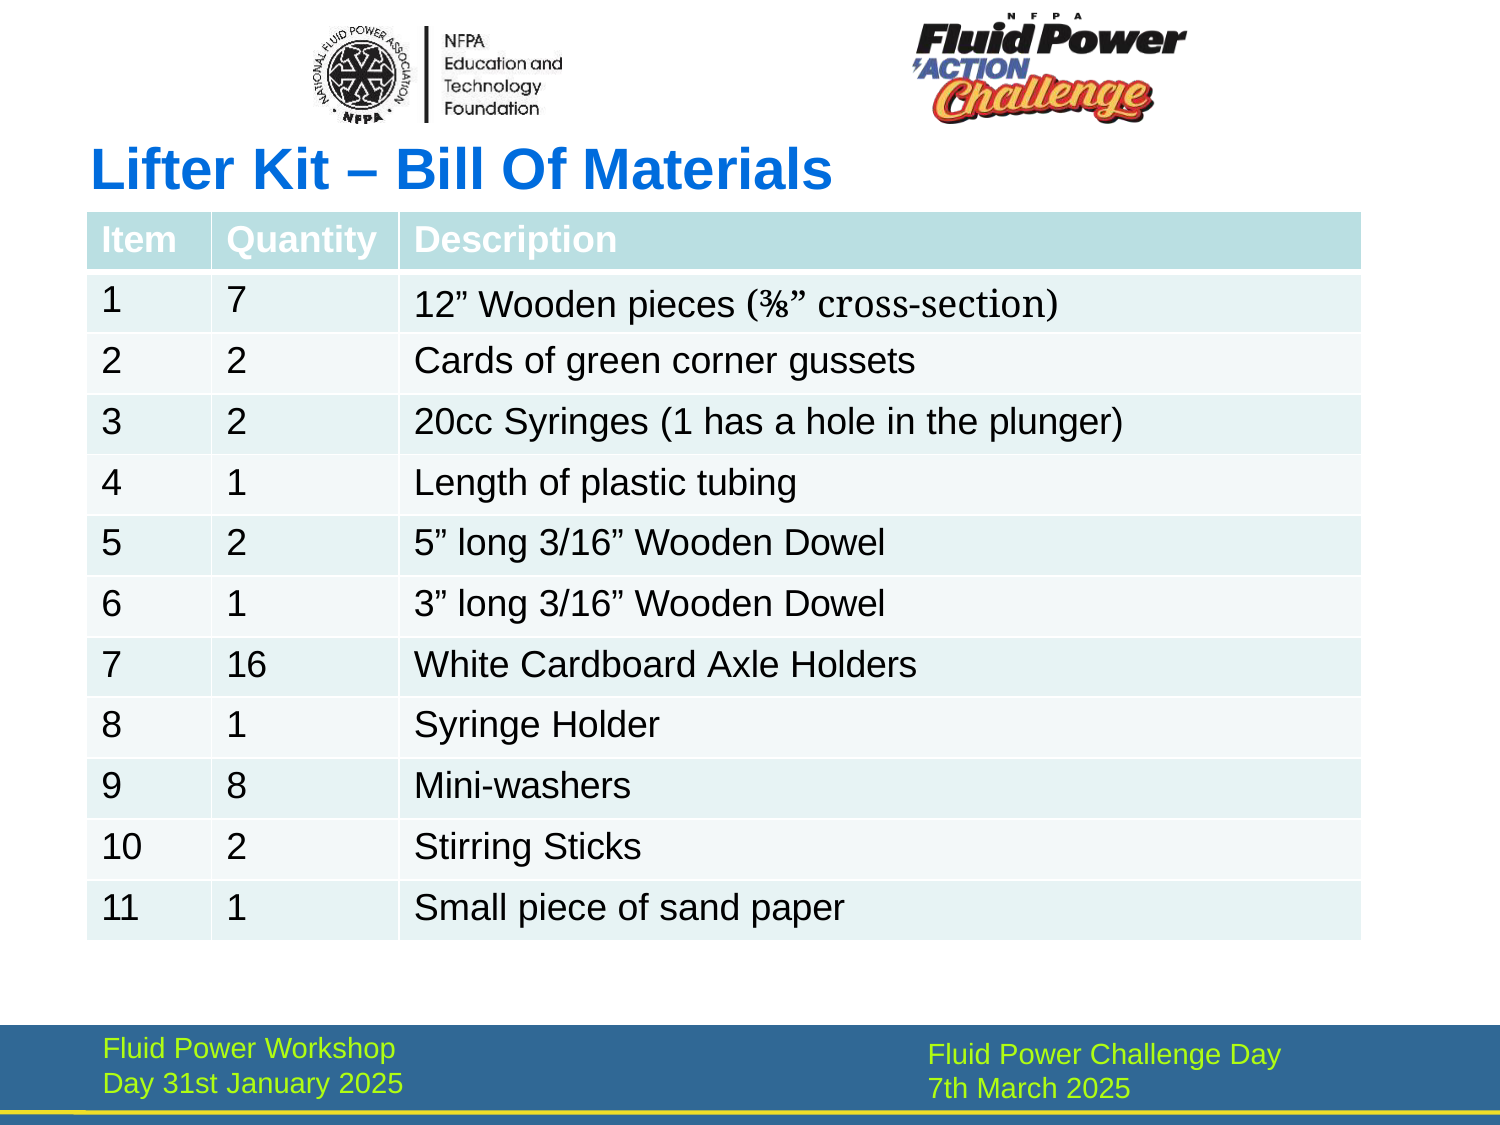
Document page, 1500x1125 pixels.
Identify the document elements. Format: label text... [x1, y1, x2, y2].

picture [912, 12, 1188, 124]
table_cell 2 [212, 395, 398, 454]
table_cell 1 [87, 275, 211, 332]
table_cell 3 [87, 395, 211, 454]
table_cell 1 [212, 577, 398, 636]
table_cell 1 [212, 455, 398, 514]
table_cell 2 [212, 334, 398, 393]
table_cell 11 [87, 881, 211, 940]
table_cell 9 [87, 759, 211, 818]
table_cell 6 [87, 577, 211, 636]
table_cell 8 [212, 759, 398, 818]
table_cell 5 [87, 516, 211, 575]
table_cell 2 [87, 334, 211, 393]
table_cell Length of plastic tubing [400, 455, 1361, 514]
table_cell 8 [87, 698, 211, 757]
footer Fluid Power Workshop Day 31st January 2025 [100, 1029, 457, 1125]
table_cell 1 [212, 881, 398, 940]
table_cell Cards of green corner gussets [400, 334, 1361, 393]
table_cell 3” long 3/16” Wooden Dowel [400, 577, 1361, 636]
table_cell 5” long 3/16” Wooden Dowel [400, 516, 1361, 575]
table_cell 20cc Syringes (1 has a hole in the plunger) [400, 395, 1361, 454]
table_cell 12” Wooden pieces (⅜” cross-section) [400, 275, 1361, 332]
table_cell Mini-washers [400, 759, 1361, 818]
table_cell White Cardboard Axle Holders [400, 638, 1361, 696]
table_cell Syringe Holder [400, 698, 1361, 757]
table_cell Small piece of sand paper [400, 881, 1361, 940]
title Lifter Kit – Bill Of Materials [87, 128, 838, 211]
table_cell 4 [87, 455, 211, 514]
table_cell 10 [87, 820, 211, 879]
table_cell 16 [212, 638, 398, 696]
table_cell Stirring Sticks [400, 820, 1361, 879]
table_header Item [87, 212, 211, 269]
table_header Description [400, 212, 1361, 269]
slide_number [925, 1035, 1283, 1125]
table_cell 2 [212, 516, 398, 575]
table_cell 2 [212, 820, 398, 879]
table_cell 1 [212, 698, 398, 757]
table_cell 7 [212, 275, 398, 332]
table_cell 7 [87, 638, 211, 696]
picture [313, 26, 562, 124]
table_header Quantity [212, 212, 398, 269]
